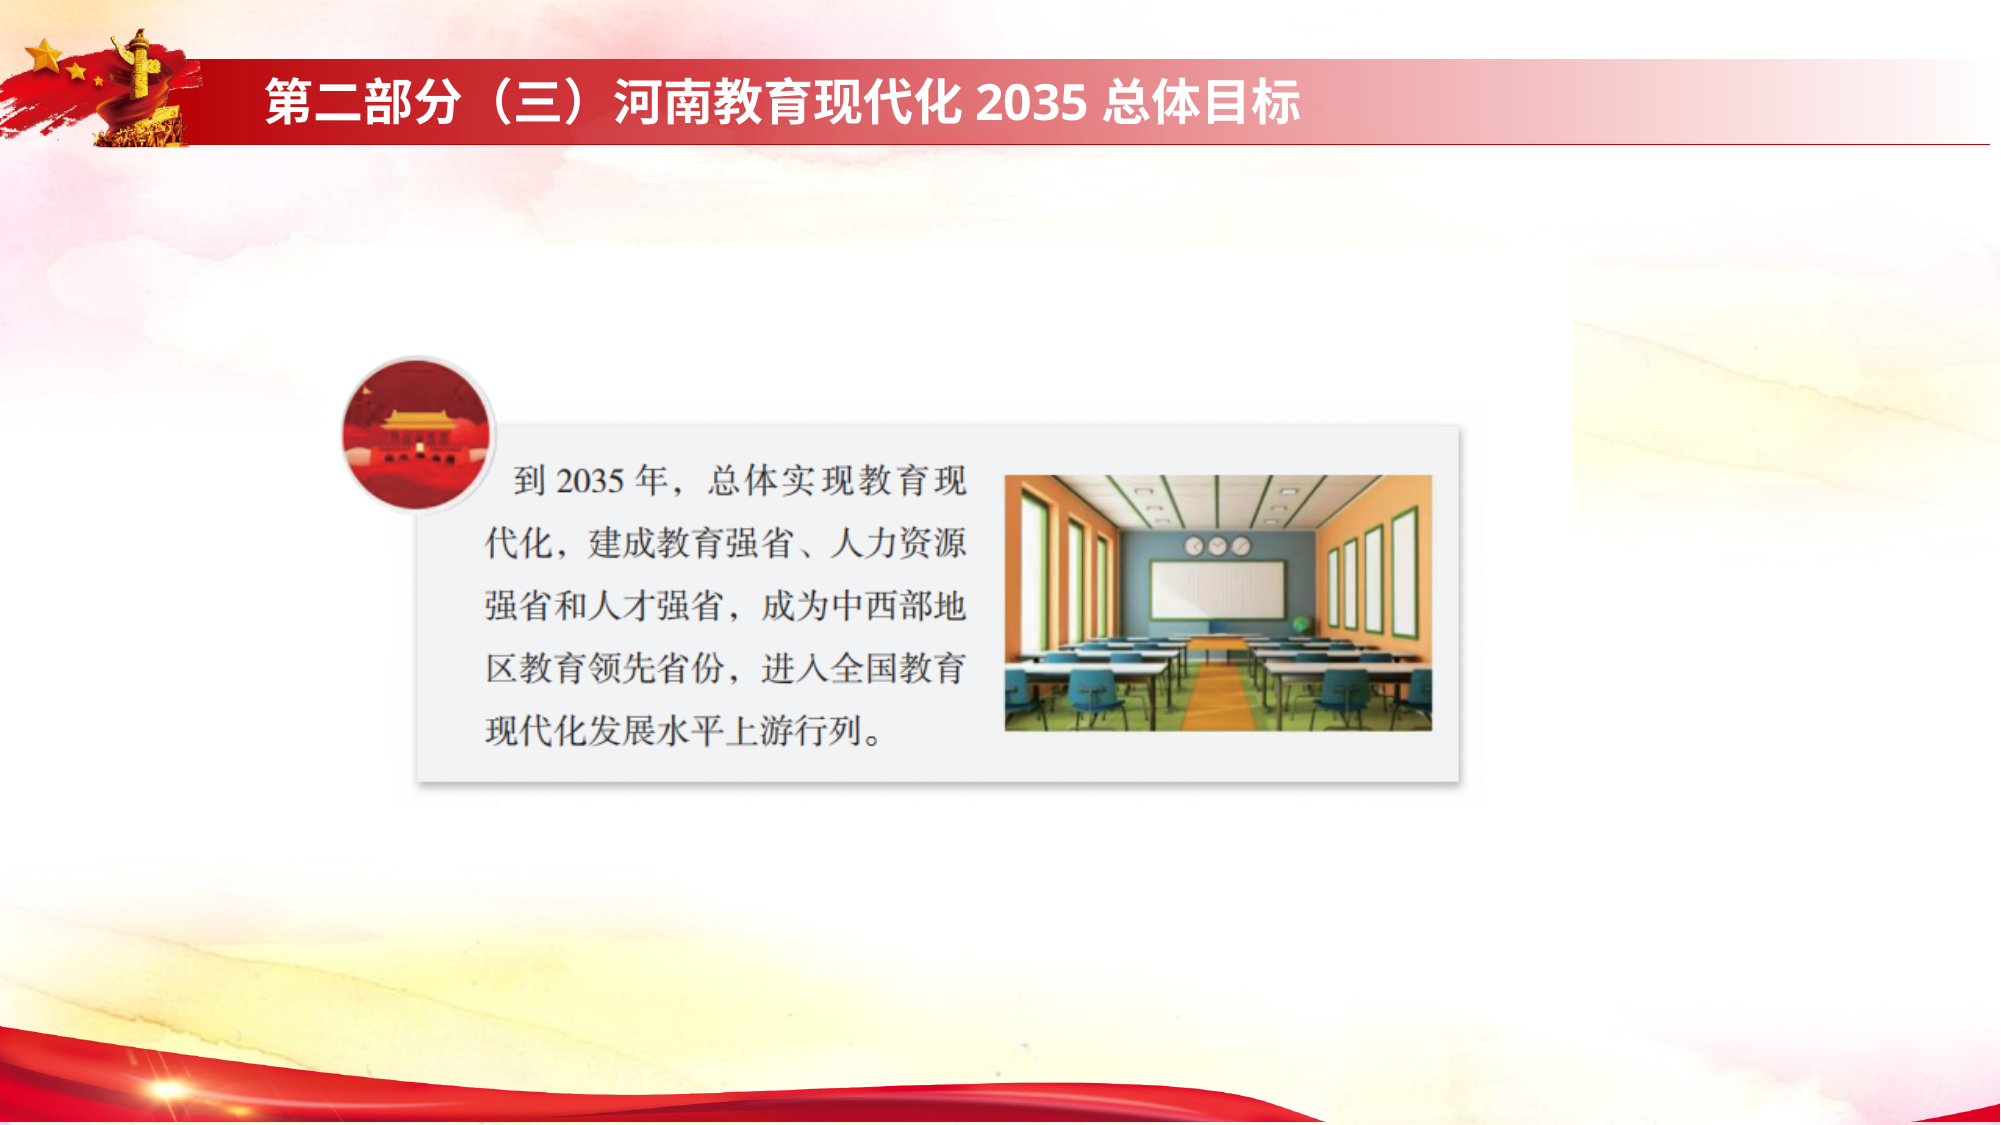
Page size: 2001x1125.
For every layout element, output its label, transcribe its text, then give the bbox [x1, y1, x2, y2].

text_box 第二部分（三）河南教育现代化2035总体目标 [248, 63, 1811, 138]
picture [0, 0, 2000, 1125]
